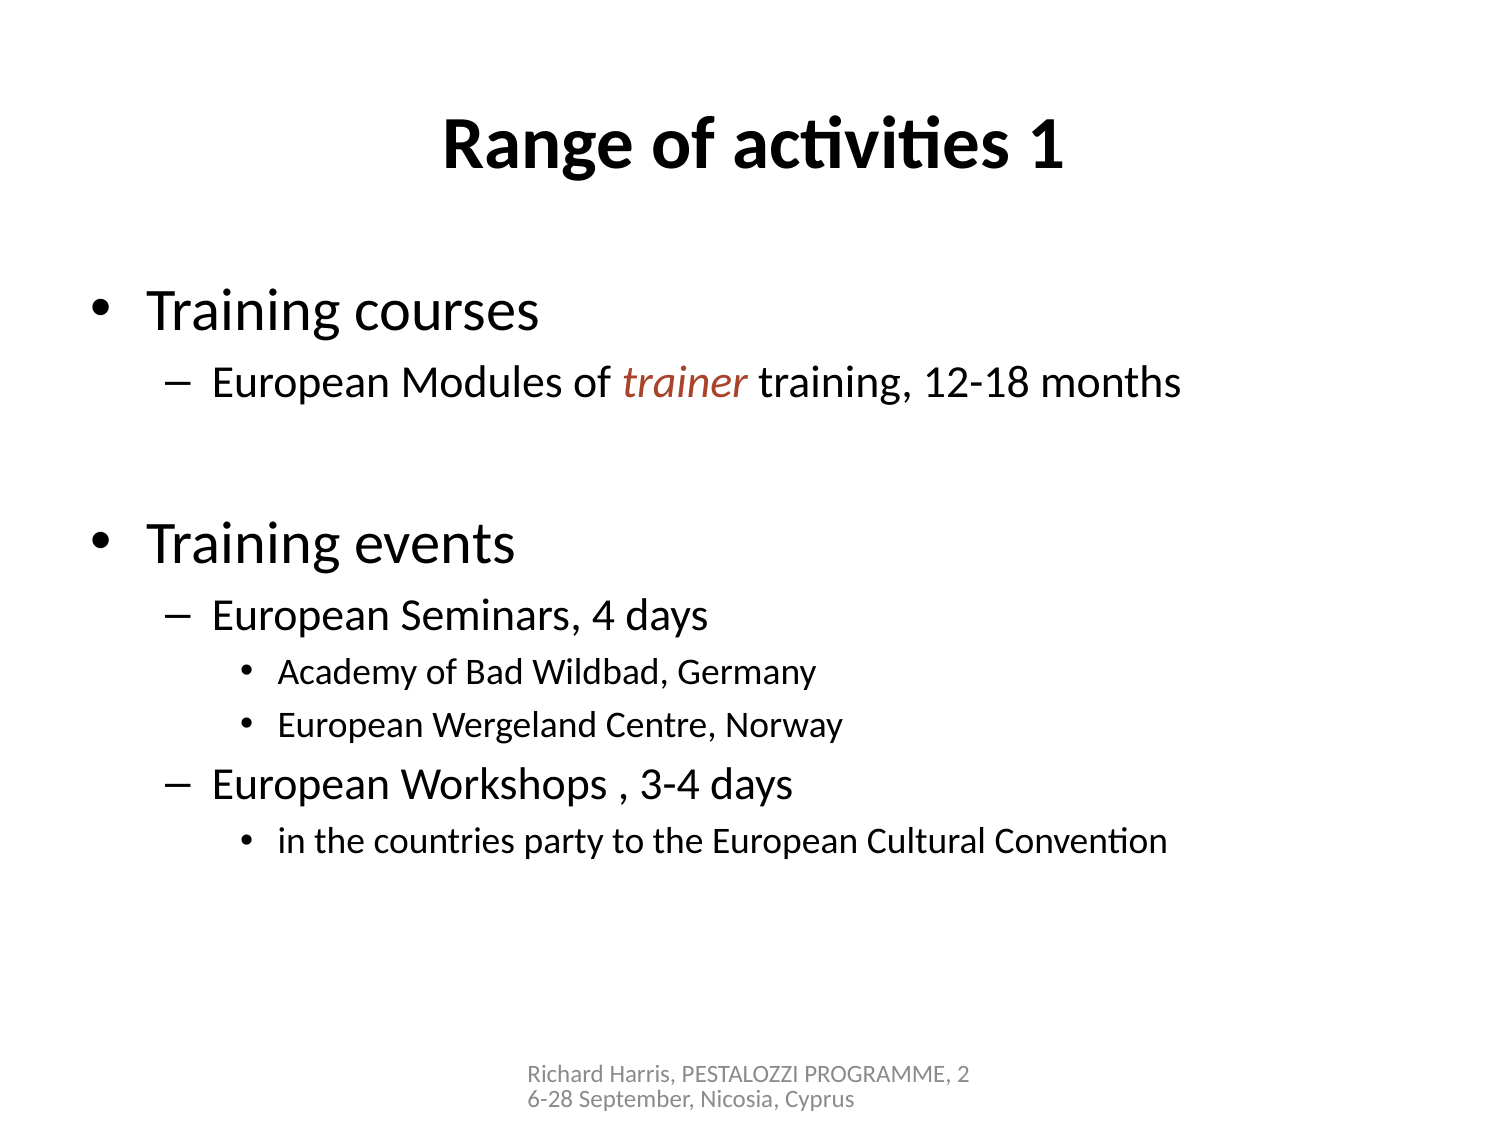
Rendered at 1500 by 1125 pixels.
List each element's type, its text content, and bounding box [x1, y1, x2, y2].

title Range of activities 1 [75, 37, 1425, 241]
footer Richard Harris, PESTALOZZI PROGRAMME, 26-28 September, Nicosia, Cyprus [512, 1042, 988, 1103]
list Training courses European Modules of trainer training, 12-18 months Training events European Seminars, 4 days Academy of Bad Wildbad, Germany European Wergeland Centre, Norway European Workshops , 3-4 days in the countries party to the European Cultural Convention [75, 262, 1425, 1005]
